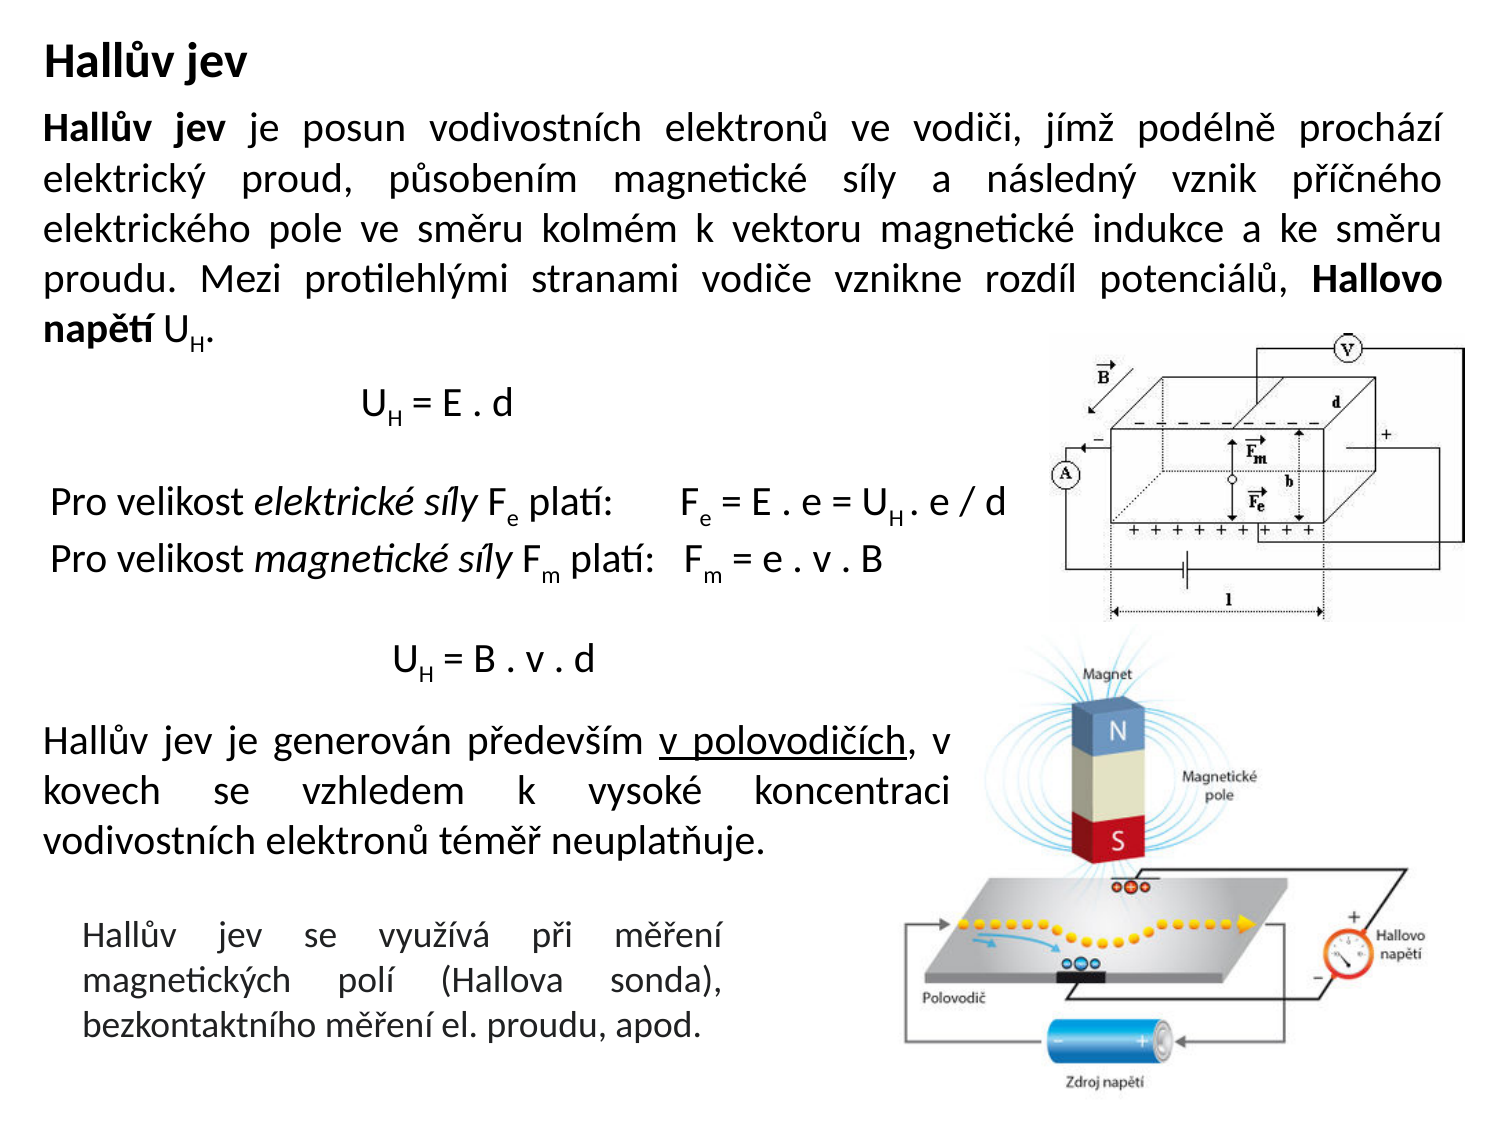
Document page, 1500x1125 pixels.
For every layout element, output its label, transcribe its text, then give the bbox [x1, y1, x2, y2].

text_box UH = B . v . d [377, 623, 1128, 695]
text_box Hallův jev je generován především v polovodičích, v kovech se vzhledem k vysoké koncentraci vodivostních elektronů téměř neuplatňuje. [28, 705, 887, 870]
text_box Hallův jev je posun vodivostních elektronů ve vodiči, jímž podélně prochází elektrický proud, působením magnetické síly a následný vznik příčného elektrického pole ve směru kolmém k vektoru magnetické indukce a ke směru proudu. Mezi protilehlými stranami vodiče vznikne rozdíl potenciálů, Hallovo napětí UH. [28, 92, 1458, 365]
text_box Hallův jev [29, 20, 264, 92]
picture [1049, 332, 1465, 622]
text_box Hallův jev se využívá při měření magnetických polí (Hallova sonda), bezkontaktního měření el. proudu, apod. [67, 902, 738, 1053]
text_box Pro velikost elektrické síly Fe platí: Fe = E . e = UH . e / d Pro velikost magnetické síly Fm platí: Fm = e . v . B [35, 466, 1037, 596]
picture [887, 624, 1439, 1105]
text_box UH = E . d [345, 367, 568, 439]
